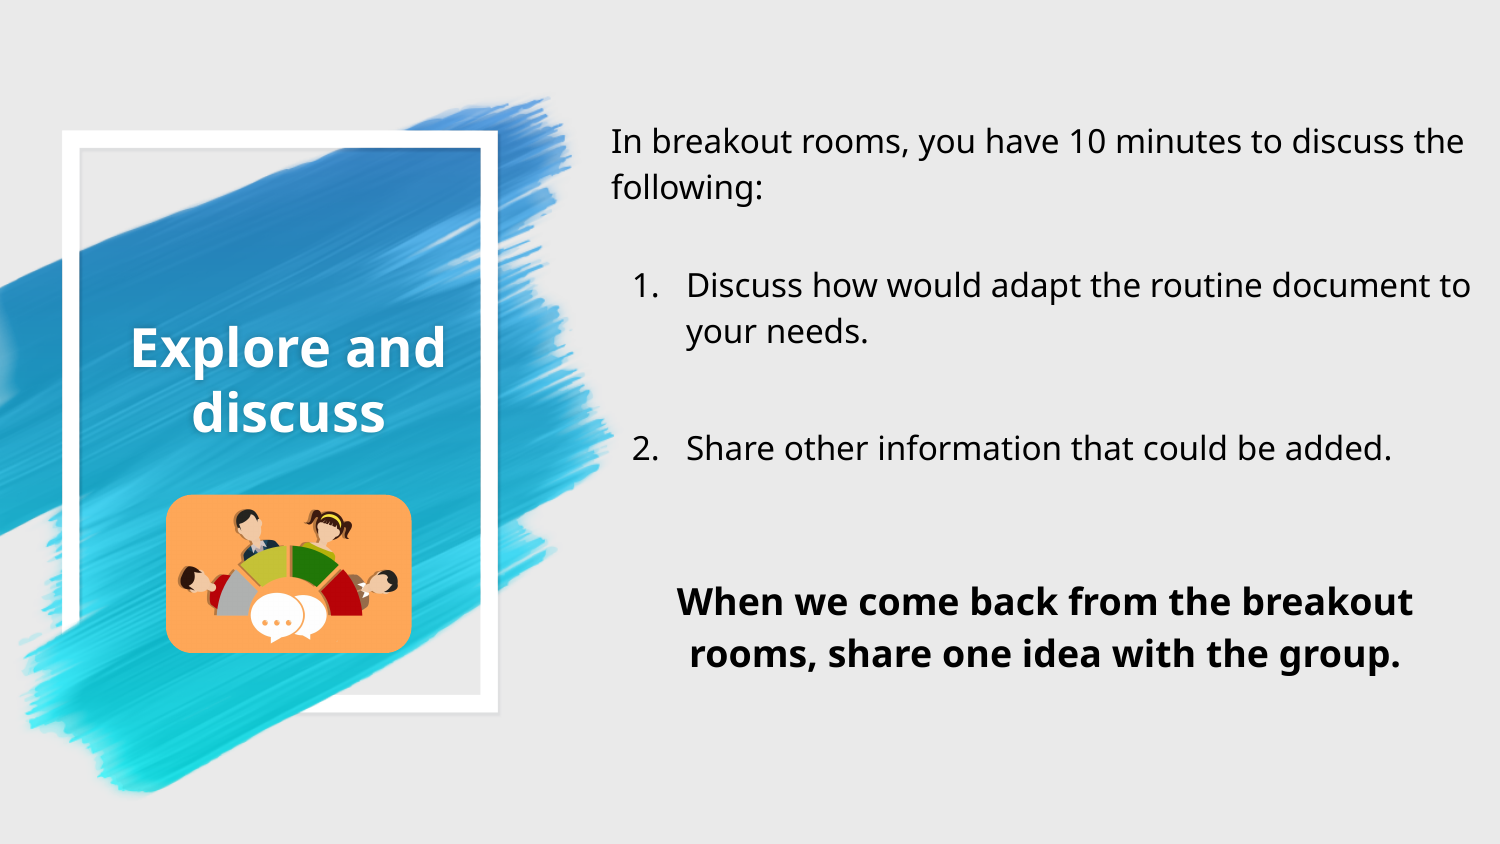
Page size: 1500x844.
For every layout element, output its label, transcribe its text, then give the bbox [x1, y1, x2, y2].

picture [0, 0, 1500, 844]
title Explore and discuss [113, 188, 465, 569]
list In breakout rooms, you have 10 minutes to discuss the following: Discuss how would adapt the routine document to your needs. Share other information that could be added. When we come back from the breakout rooms, share one idea with the group. [611, 46, 1481, 744]
